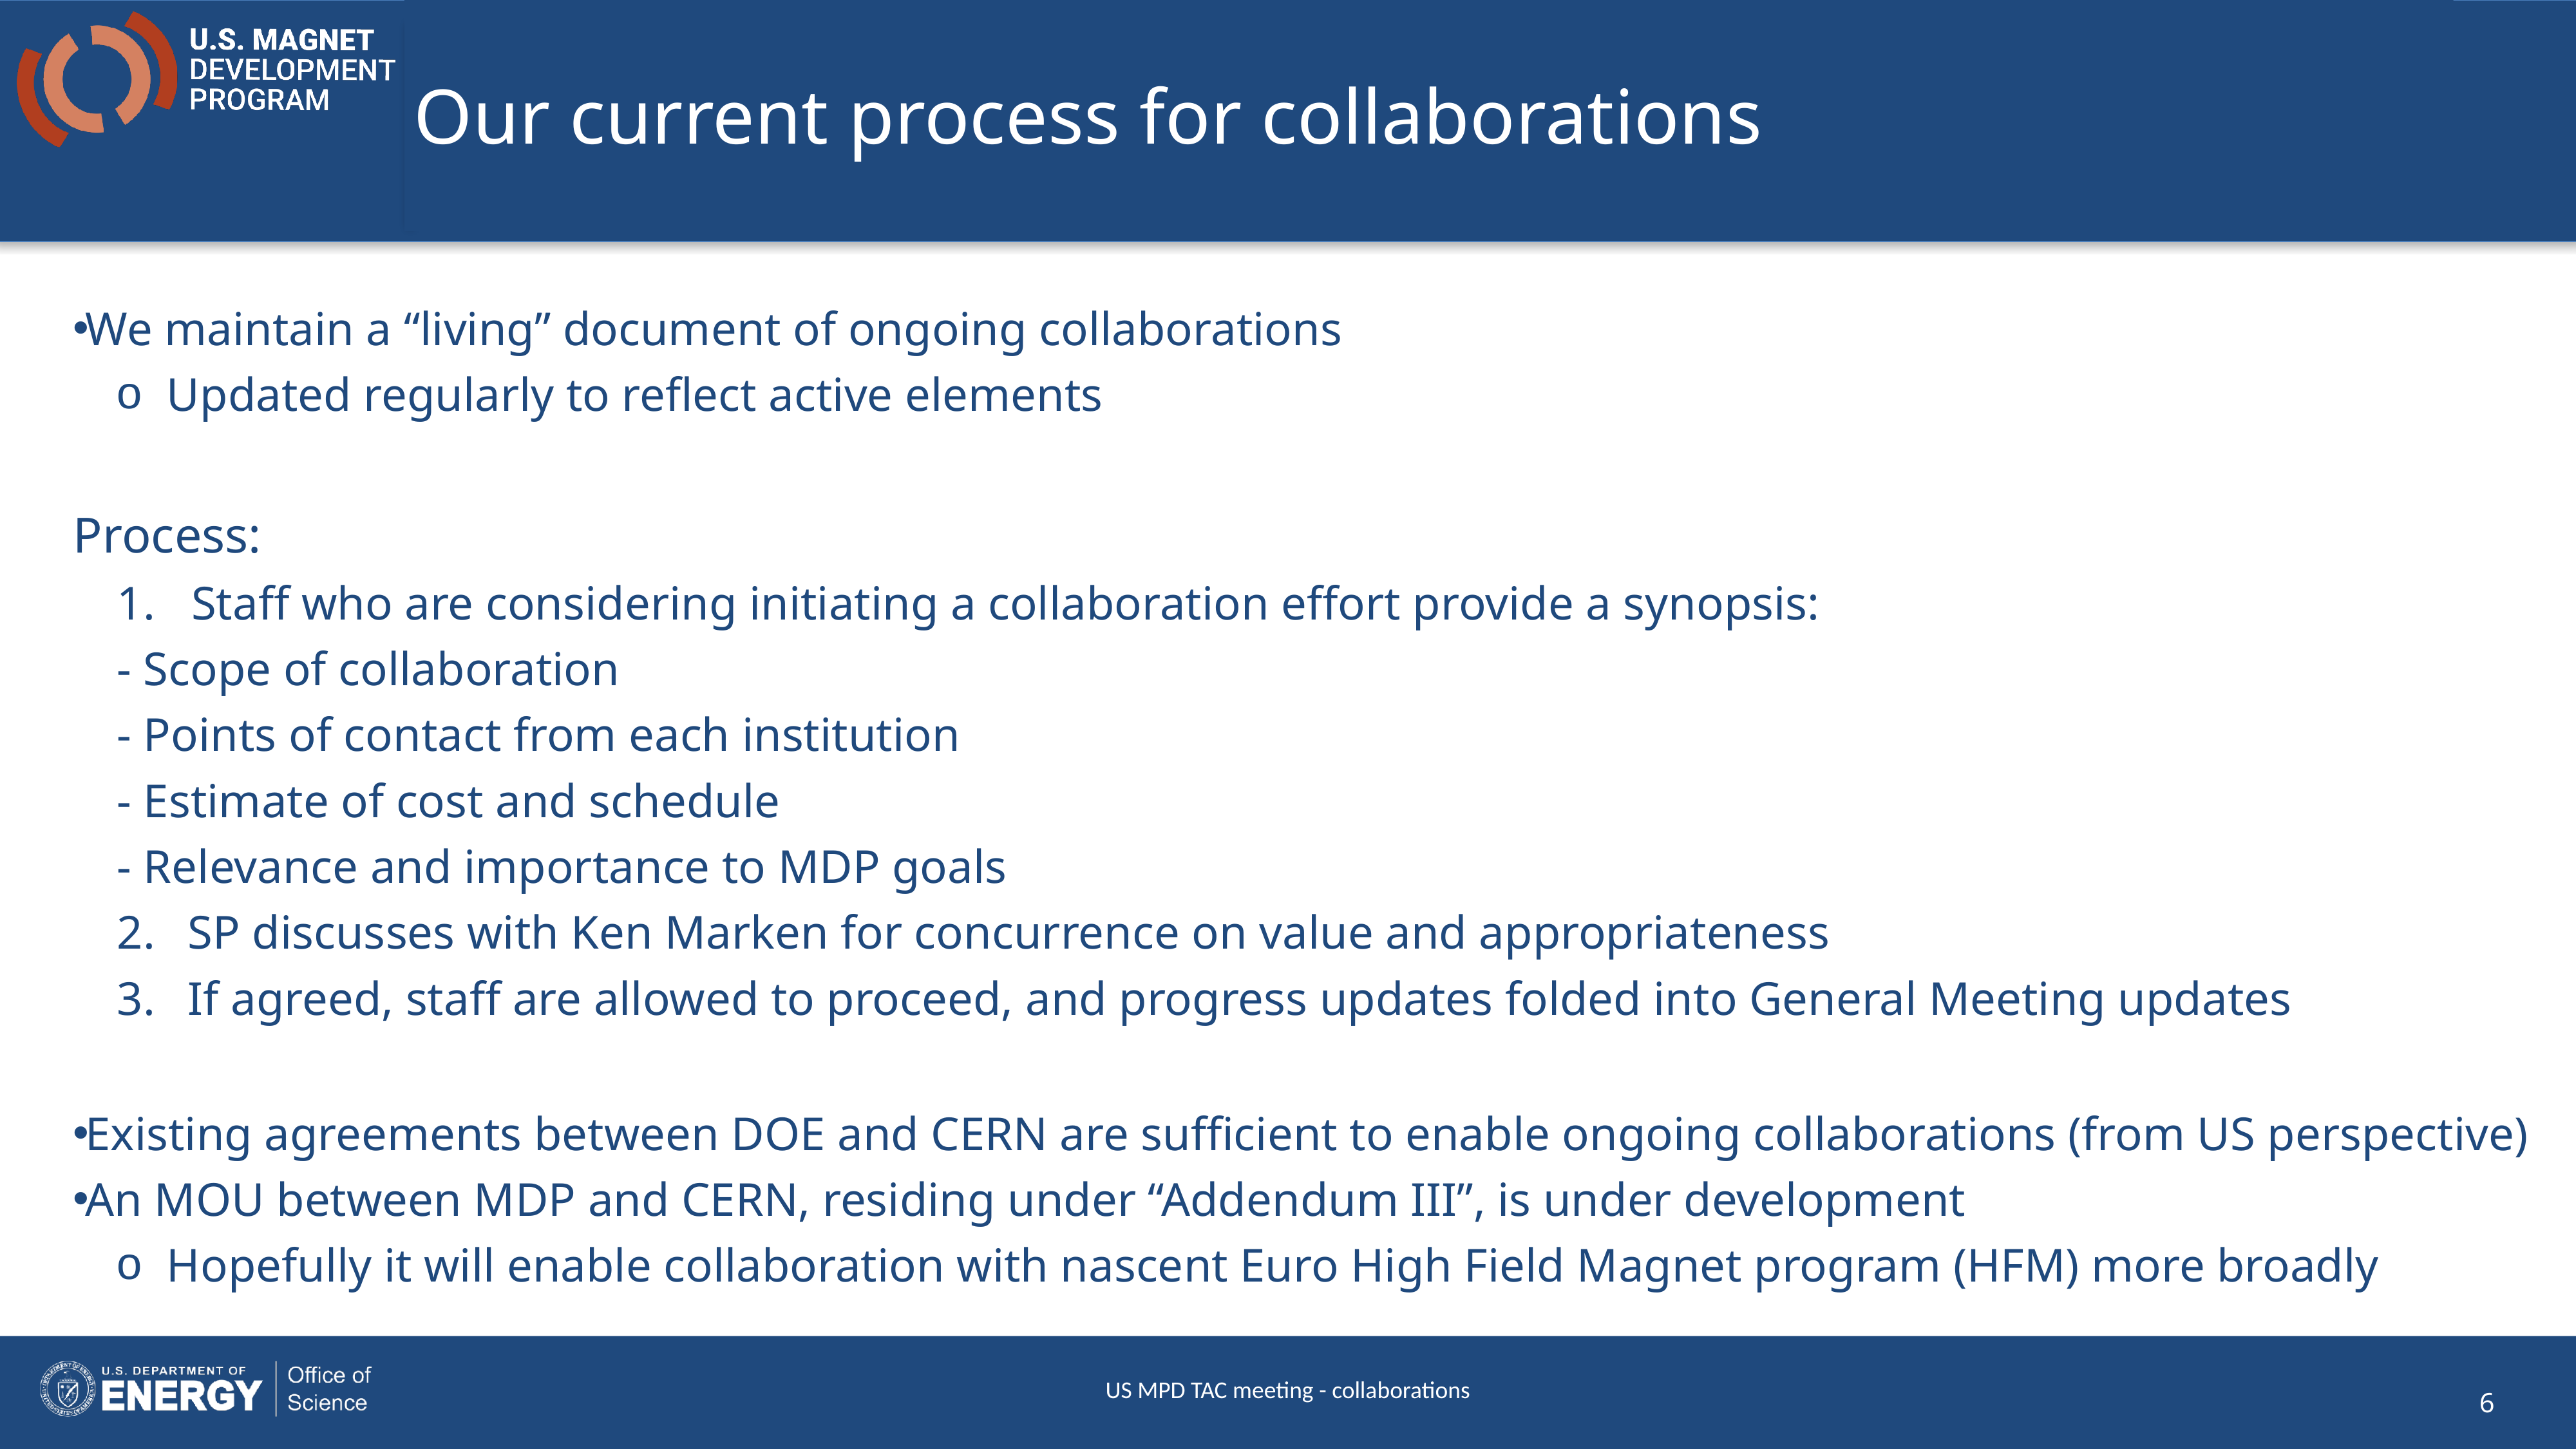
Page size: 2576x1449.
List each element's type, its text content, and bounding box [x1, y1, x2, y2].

picture [17, 11, 395, 147]
footer US MPD TAC meeting - collaborations [853, 1350, 1723, 1428]
picture [40, 1361, 372, 1417]
list We maintain a “living” document of ongoing collaborations Updated regularly to reflect active elements Process: 1. Staff who are considering initiating a collaboration effort provide a synopsis: - Scope of collaboration - Points of contact from each institution - Estimate of cost and schedule - Relevance and importance to MDP goals SP discusses with Ken Marken for concurrence on value and appropriateness If agreed, staff are allowed to proceed, and progress updates folded into General Meeting updates Existing agreements between DOE and CERN are sufficient to enable ongoing collaborations (from US perspective) An MOU between MDP and CERN, residing under “Addendum III”, is under development Hopefully it will enable collaboration with nascent Euro High Field Magnet program (HFM) more broadly [63, 290, 2551, 1321]
title Our current process for collaborations [404, 0, 2454, 232]
slide_number 6 [2453, 1379, 2505, 1429]
